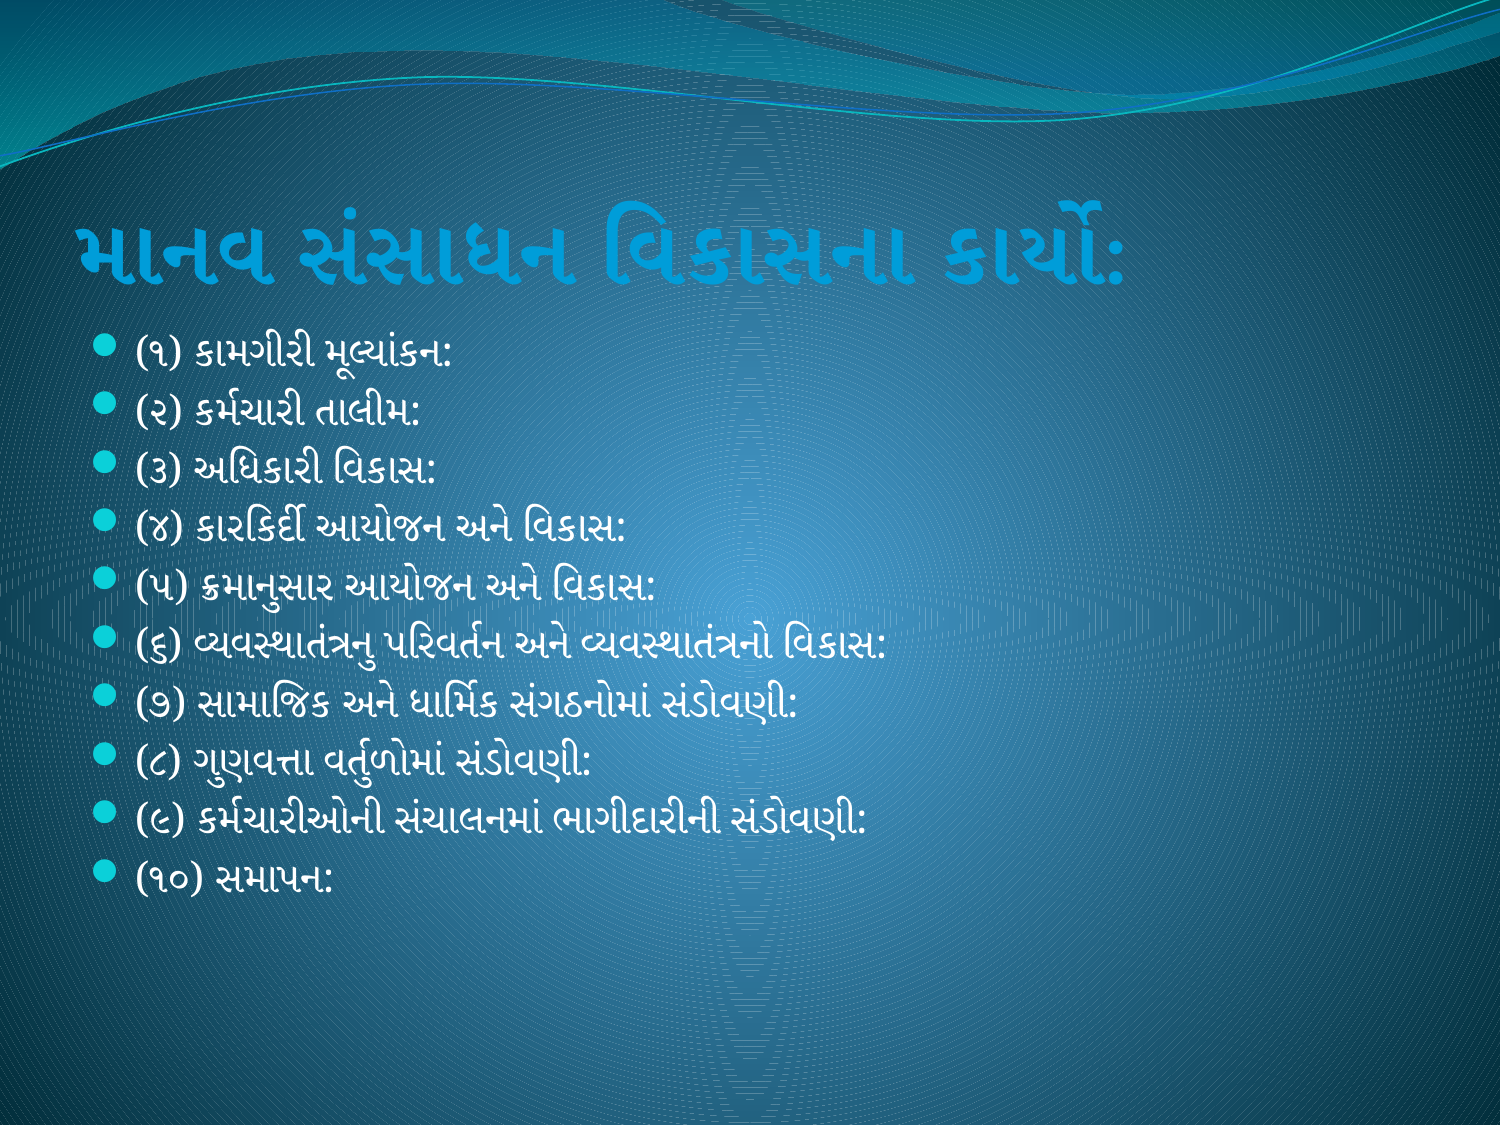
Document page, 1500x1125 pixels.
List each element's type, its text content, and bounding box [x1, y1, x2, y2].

title માનવ સંસાધન વિકાસના કાર્યો: [75, 115, 1425, 303]
list (૧) કામગીરી મૂલ્યાંકન: (૨) કર્મચારી તાલીમ: (૩) અધિકારી વિકાસ: (૪) કારકિર્દી આયોજન અને વિકાસ: (૫) ક્રમાનુસાર આયોજન અને વિકાસ: (૬) વ્યવસ્થાતંત્રનુ પરિવર્તન અને વ્યવસ્થાતંત્રનો વિકાસ: (૭) સામાજિક અને ધાર્મિક સંગઠનોમાં સંડોવણી: (૮) ગુણવત્તા વર્તુળોમાં સંડોવણી: (૯) કર્મચારીઓની સંચાલનમાં ભાગીદારીની સંડોવણી: (૧૦) સમાપન: [75, 317, 1425, 1038]
